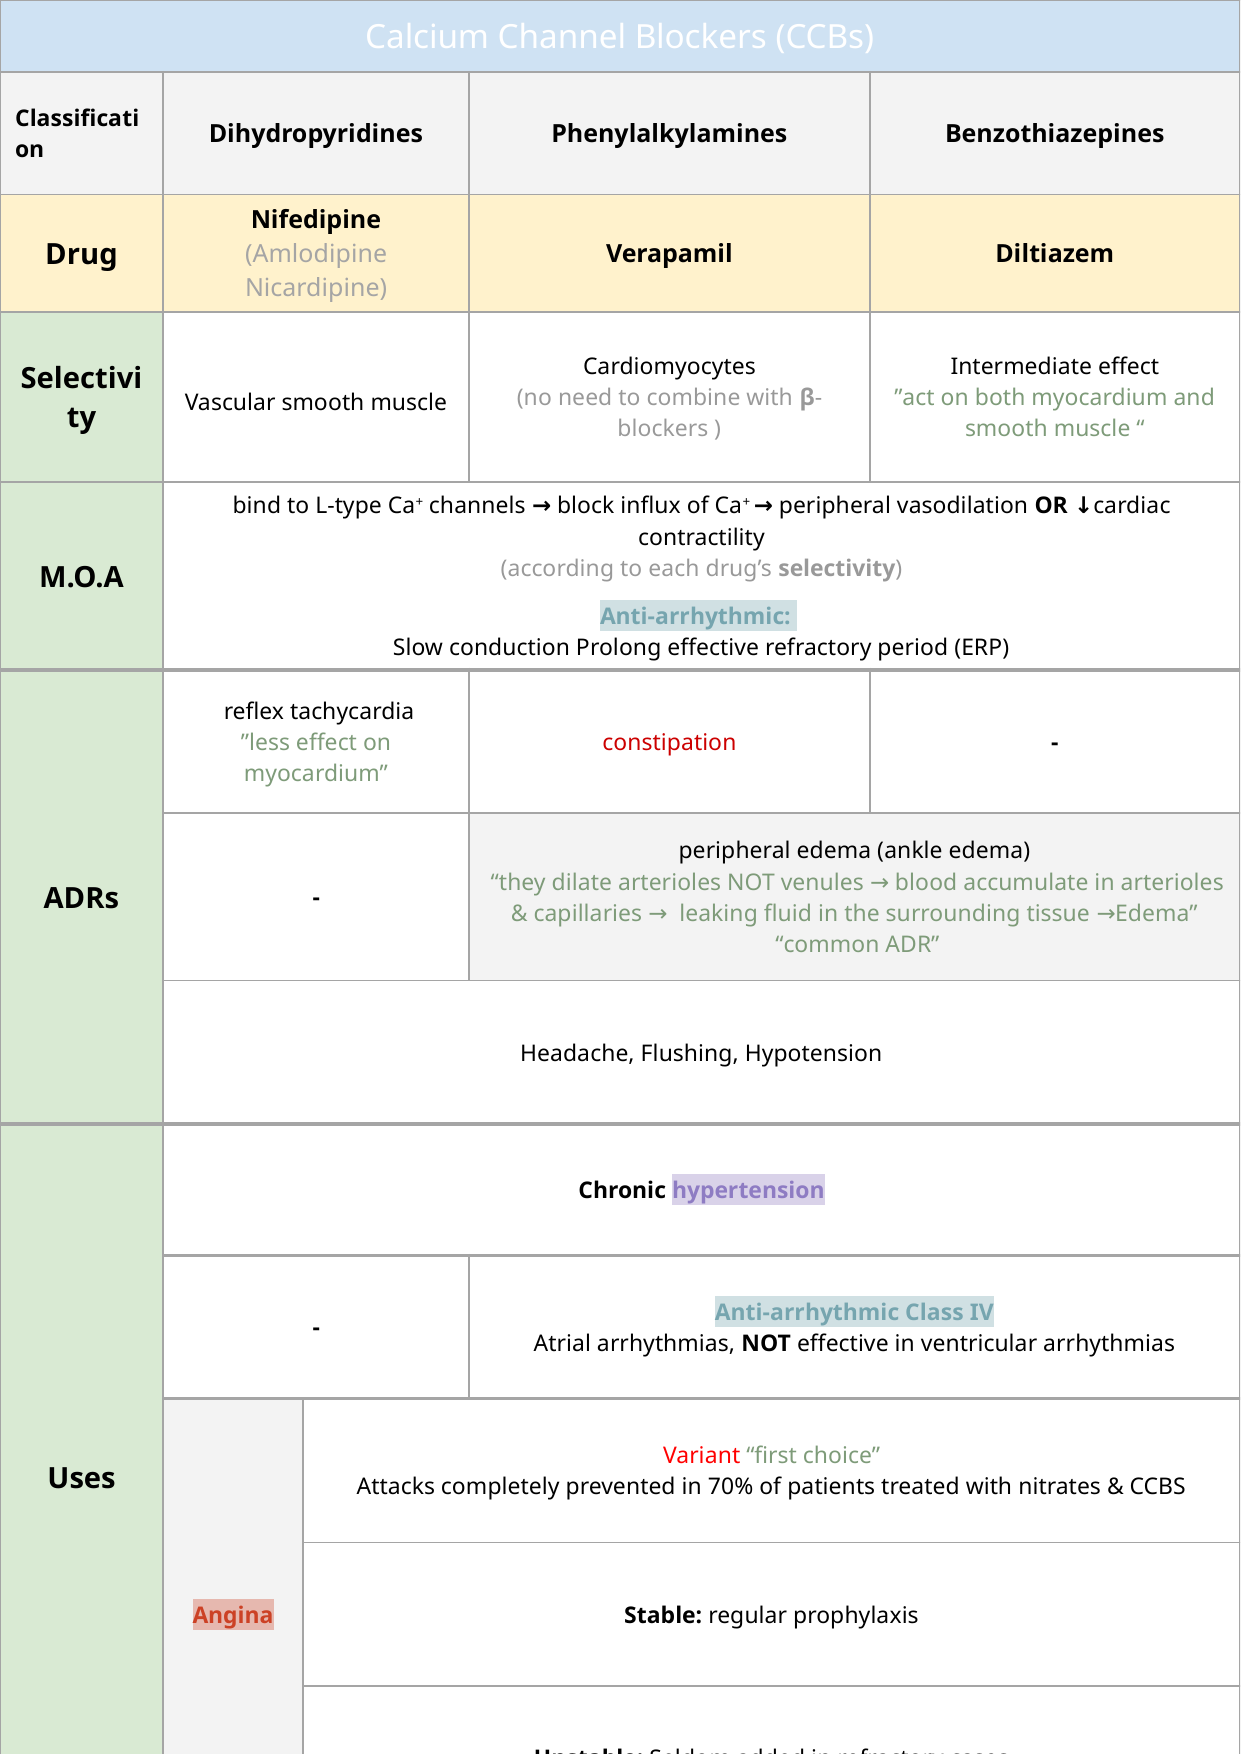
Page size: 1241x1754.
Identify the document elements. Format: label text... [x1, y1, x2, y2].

table_cell Uses [1, 1126, 162, 1754]
table_cell - [164, 1257, 468, 1397]
table_header Calcium Channel Blockers (CCBs) [1, 1, 1239, 71]
table_cell Nifedipine (Amlodipine Nicardipine) [164, 195, 468, 311]
table_cell Unstable: Seldom added in refractory cases [304, 1687, 1239, 1754]
table_cell bind to L-type Ca+ channels → block influx of Ca+ → peripheral vasodilation OR ↓cardiac contractility (according to each drug’s selectivity) Anti-arrhythmic: Slow conduction Prolong effective refractory period (ERP) [164, 483, 1239, 668]
table_cell Chronic hypertension [164, 1126, 1239, 1254]
table_cell Anti-arrhythmic Class IV Atrial arrhythmias, NOT effective in ventricular arrhythmias [470, 1257, 1239, 1397]
table_cell - [164, 814, 468, 980]
table_cell reflex tachycardia ”less effect on myocardium” [164, 672, 468, 812]
table_cell Headache, Flushing, Hypotension [164, 981, 1239, 1122]
table_cell Dihydropyridines [164, 73, 468, 194]
table_cell Phenylalkylamines [470, 73, 869, 194]
table_cell Verapamil [470, 195, 869, 311]
table_cell Diltiazem [871, 195, 1239, 311]
table_cell - [871, 672, 1239, 812]
table_cell Variant “first choice” Attacks completely prevented in 70% of patients treated with nitrates & CCBS [304, 1400, 1239, 1542]
table_cell ADRs [1, 672, 162, 1122]
table_cell Classification [1, 73, 162, 194]
table_cell Intermediate effect ”act on both myocardium and smooth muscle “ [871, 313, 1239, 481]
table_cell Cardiomyocytes (no need to combine with β-blockers ) [470, 313, 869, 481]
table_cell M.O.A [1, 483, 162, 668]
table_cell constipation [470, 672, 869, 812]
table_cell Drug [1, 195, 162, 311]
table_cell Selectivity [1, 313, 162, 481]
table_cell Stable: regular prophylaxis [304, 1543, 1239, 1685]
table_cell Vascular smooth muscle [164, 313, 468, 481]
table_cell Angina [164, 1400, 302, 1754]
table_cell Benzothiazepines [871, 73, 1239, 194]
table_cell peripheral edema (ankle edema) “they dilate arterioles NOT venules → blood accumulate in arterioles & capillaries → leaking fluid in the surrounding tissue →Edema” “common ADR” [470, 814, 1239, 980]
